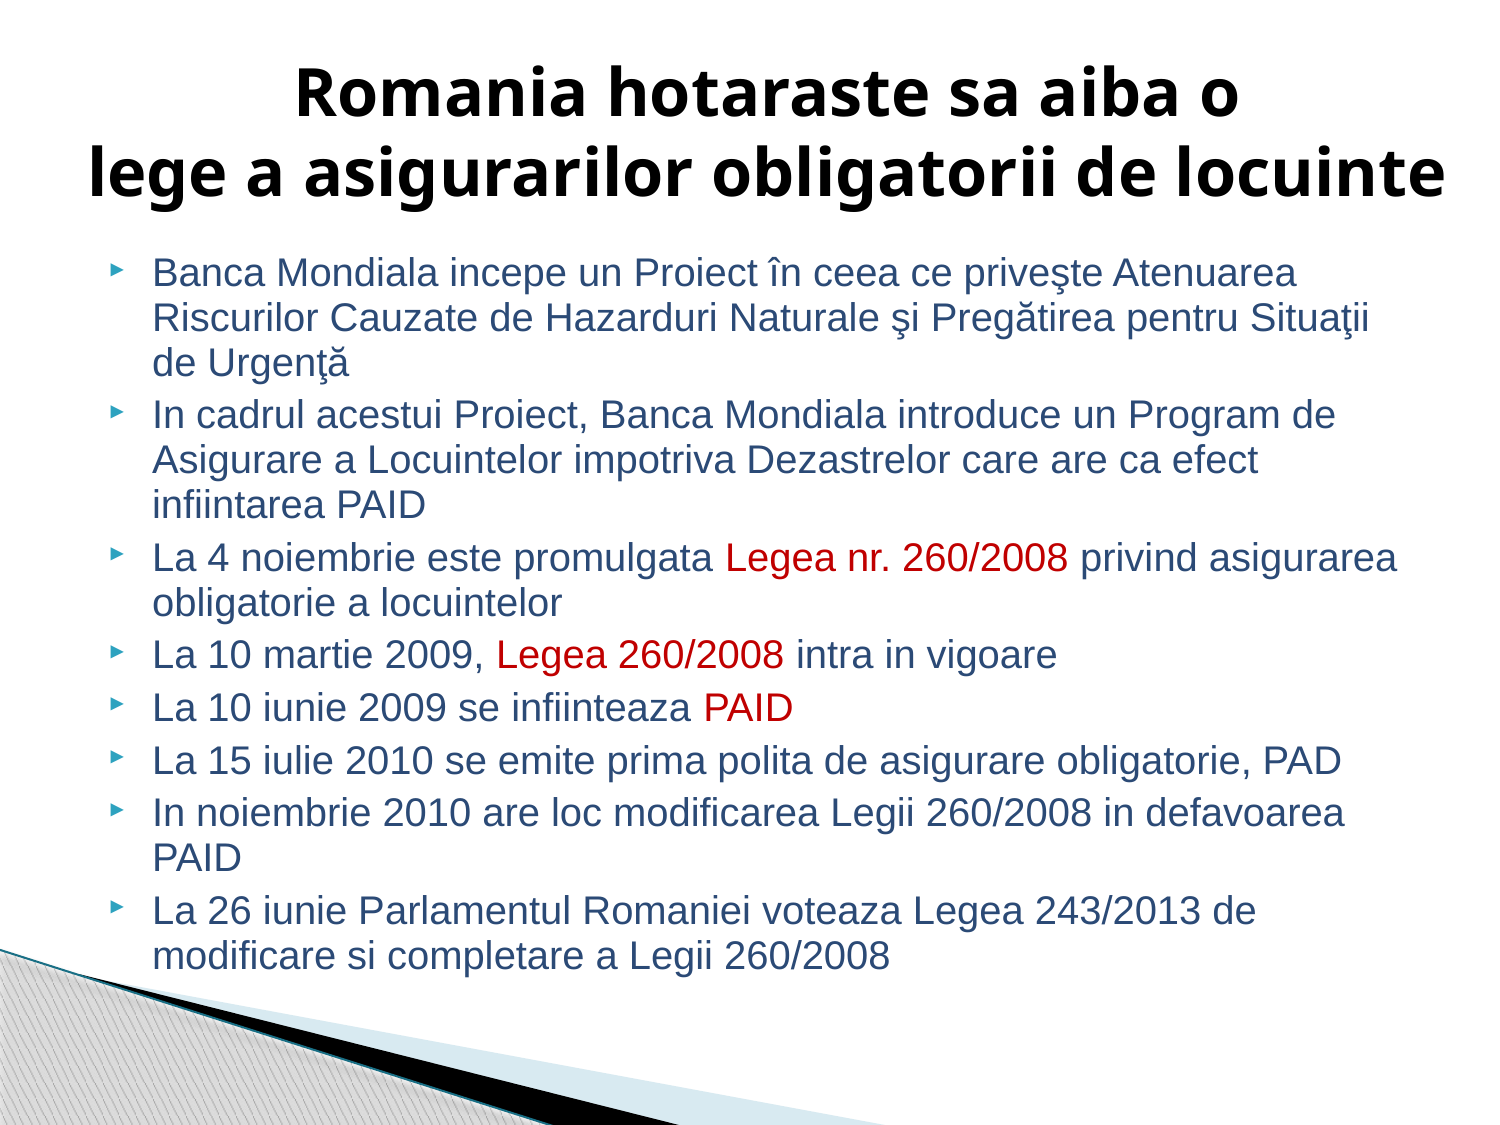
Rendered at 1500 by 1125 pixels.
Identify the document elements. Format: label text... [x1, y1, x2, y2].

text_box Romania hotaraste sa aiba o lege a asigurarilor obligatorii de locuinte [72, 42, 1480, 218]
list Banca Mondiala incepe un Proiect în ceea ce priveşte Atenuarea Riscurilor Cauzate de Hazarduri Naturale şi Pregătirea pentru Situaţii de Urgenţă In cadrul acestui Proiect, Banca Mondiala introduce un Program de Asigurare a Locuintelor impotriva Dezastrelor care are ca efect infiintarea PAID La 4 noiembrie este promulgata Legea nr. 260/2008 privind asigurarea obligatorie a locuintelor La 10 martie 2009, Legea 260/2008 intra in vigoare La 10 iunie 2009 se infiinteaza PAID La 15 iulie 2010 se emite prima polita de asigurare obligatorie, PAD In noiembrie 2010 are loc modificarea Legii 260/2008 in defavoarea PAID La 26 iunie Parlamentul Romaniei voteaza Legea 243/2013 de modificare si completare a Legii 260/2008 [75, 243, 1425, 986]
